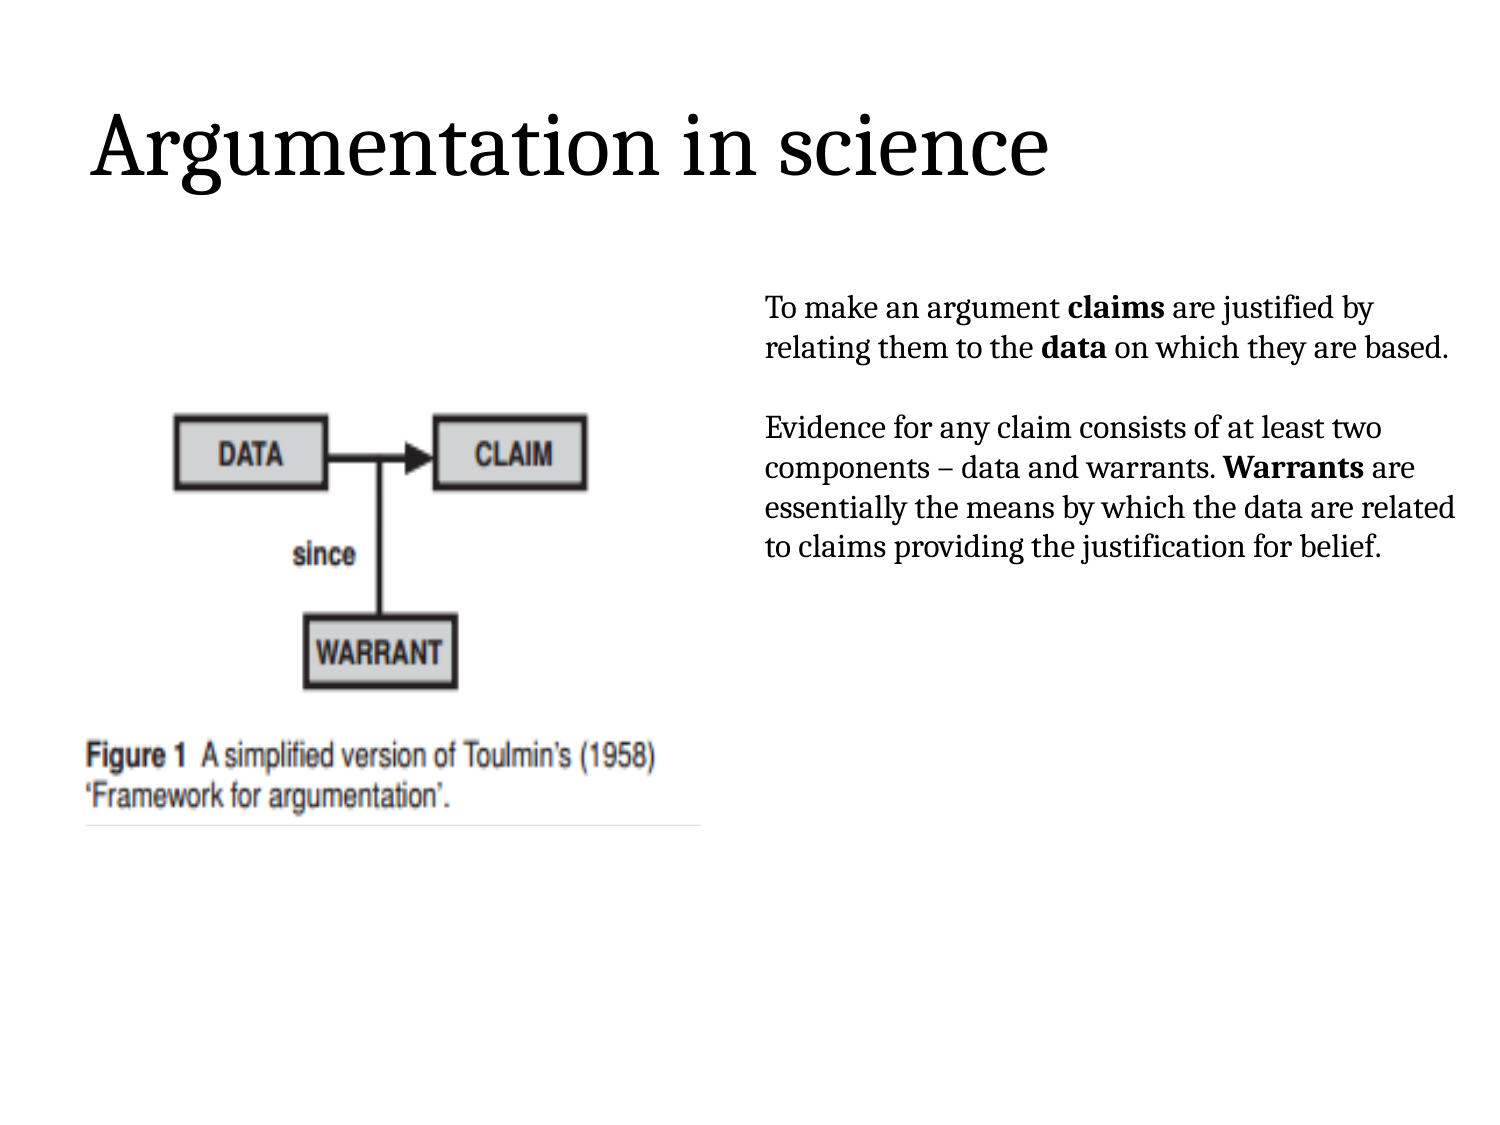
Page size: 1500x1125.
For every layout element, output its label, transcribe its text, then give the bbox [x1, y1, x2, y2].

text_box To make an argument claims are justified by relating them to the data on which they are based. Evidence for any claim consists of at least two components – data and warrants. Warrants are essentially the means by which the data are related to claims providing the justification for belief. [749, 277, 1500, 572]
title Argumentation in science [75, 45, 1425, 233]
picture [65, 355, 708, 827]
